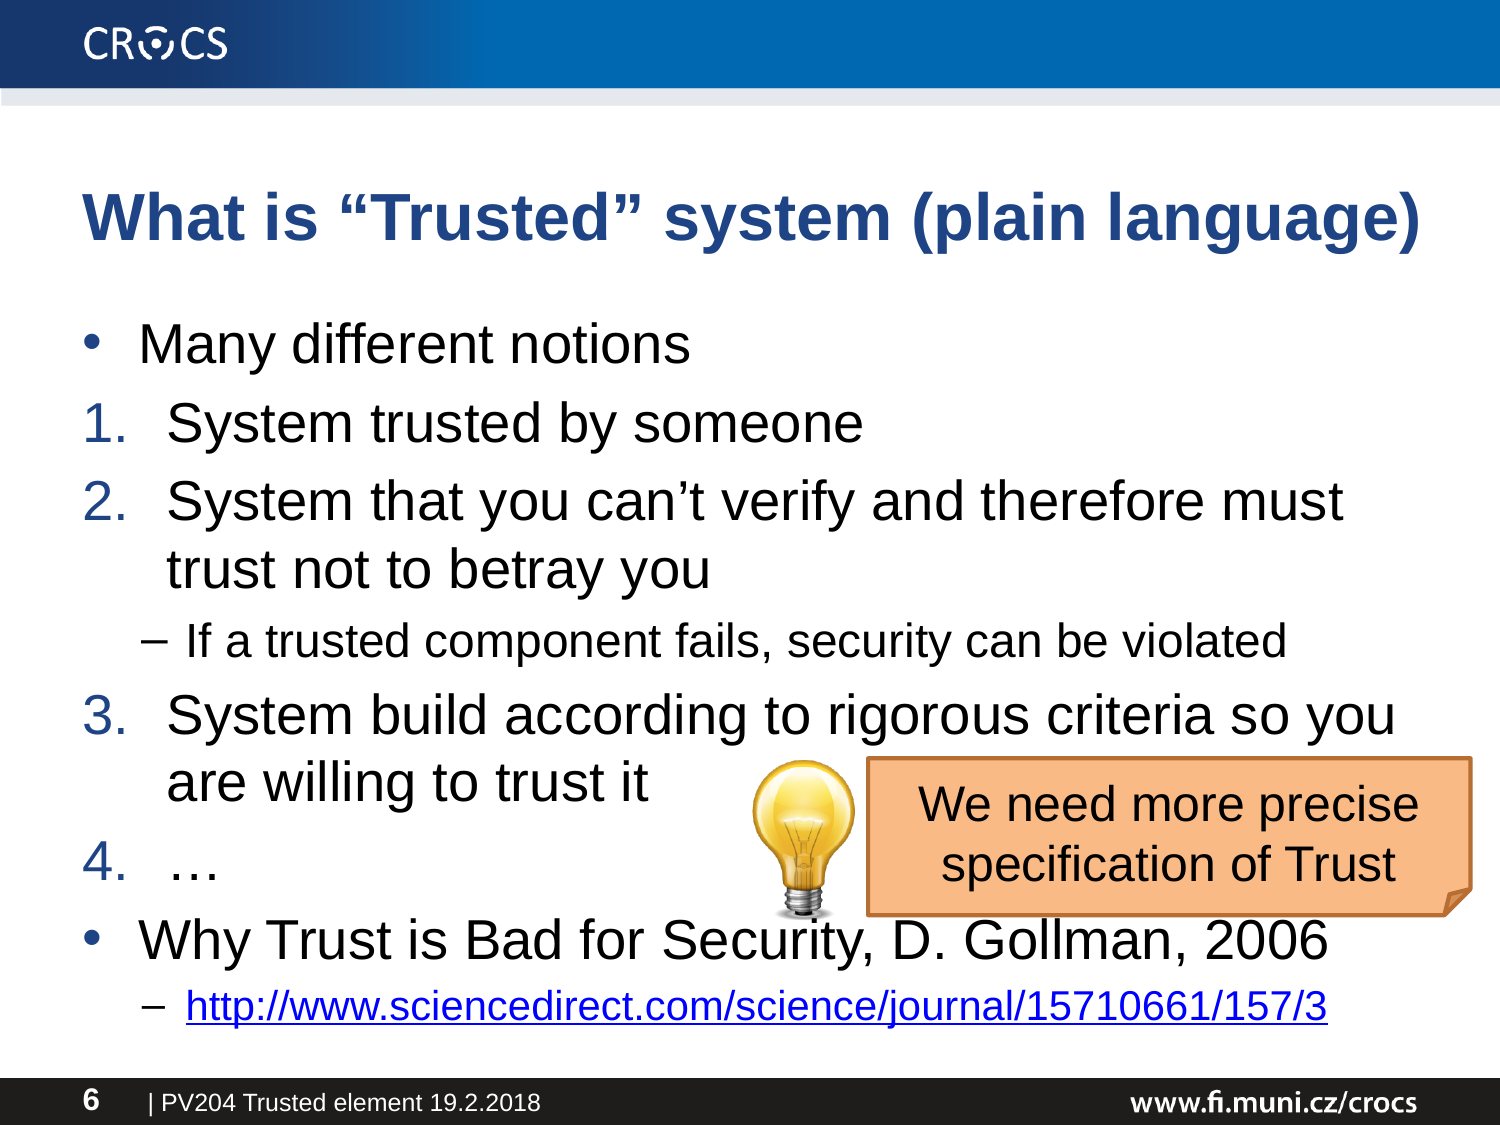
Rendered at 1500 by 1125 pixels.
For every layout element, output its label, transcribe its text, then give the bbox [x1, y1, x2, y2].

slide_number 6 [82, 1078, 148, 1125]
text_box We need more precise specification of Trust [866, 756, 1473, 918]
title What is “Trusted” system (plain language) [82, 148, 1433, 280]
footer | PV204 Trusted element 19.2.2018 [148, 1078, 623, 1125]
list Many different notions System trusted by someone System that you can’t verify and therefore must trust not to betray you If a trusted component fails, security can be violated System build according to rigorous criteria so you are willing to trust it … Why Trust is Bad for Security, D. Gollman, 2006 http://www.sciencedirect.com/science/journal/15710661/157/3 [82, 306, 1433, 988]
picture [0, 0, 1500, 1125]
